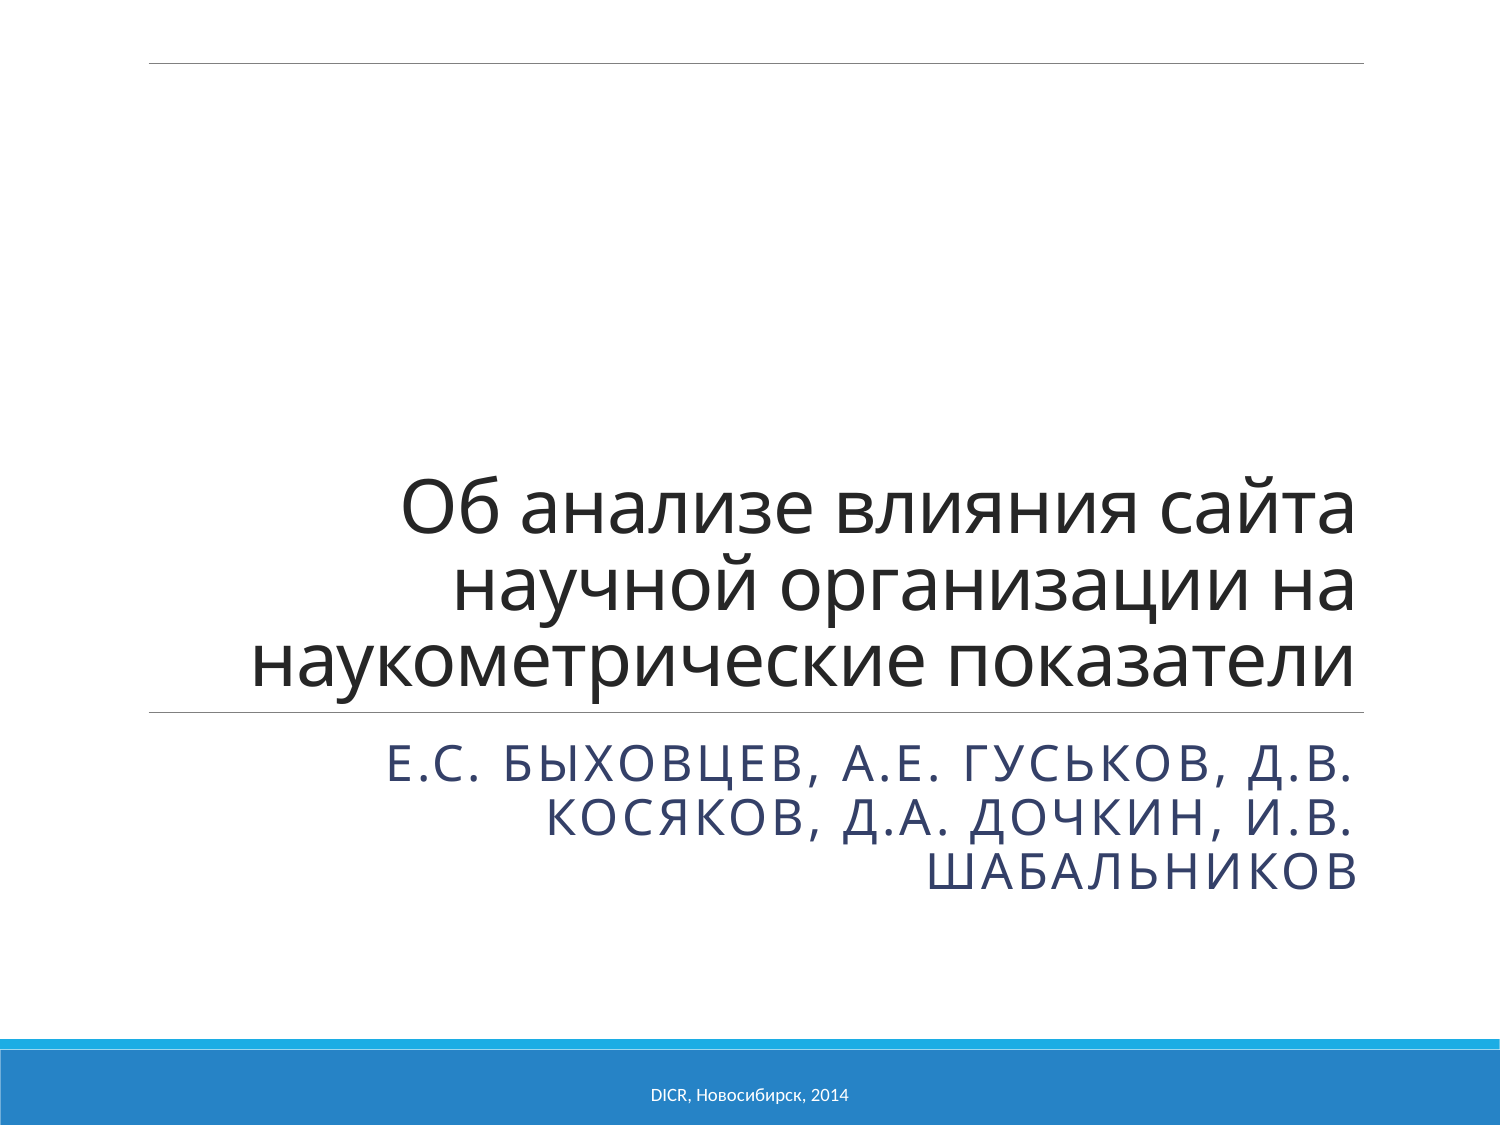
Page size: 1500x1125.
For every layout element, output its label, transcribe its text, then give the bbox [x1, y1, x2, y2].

title Об анализе влияния сайта научной организации на наукометрические показатели [135, 81, 1373, 710]
subtitle Е.С. Быховцев, А.Е. Гуськов, Д.В. Косяков, Д.А. Дочкин, И.В. Шабальников [135, 730, 1373, 919]
text_box DICR, Новосибирск, 2014 [506, 1075, 994, 1113]
